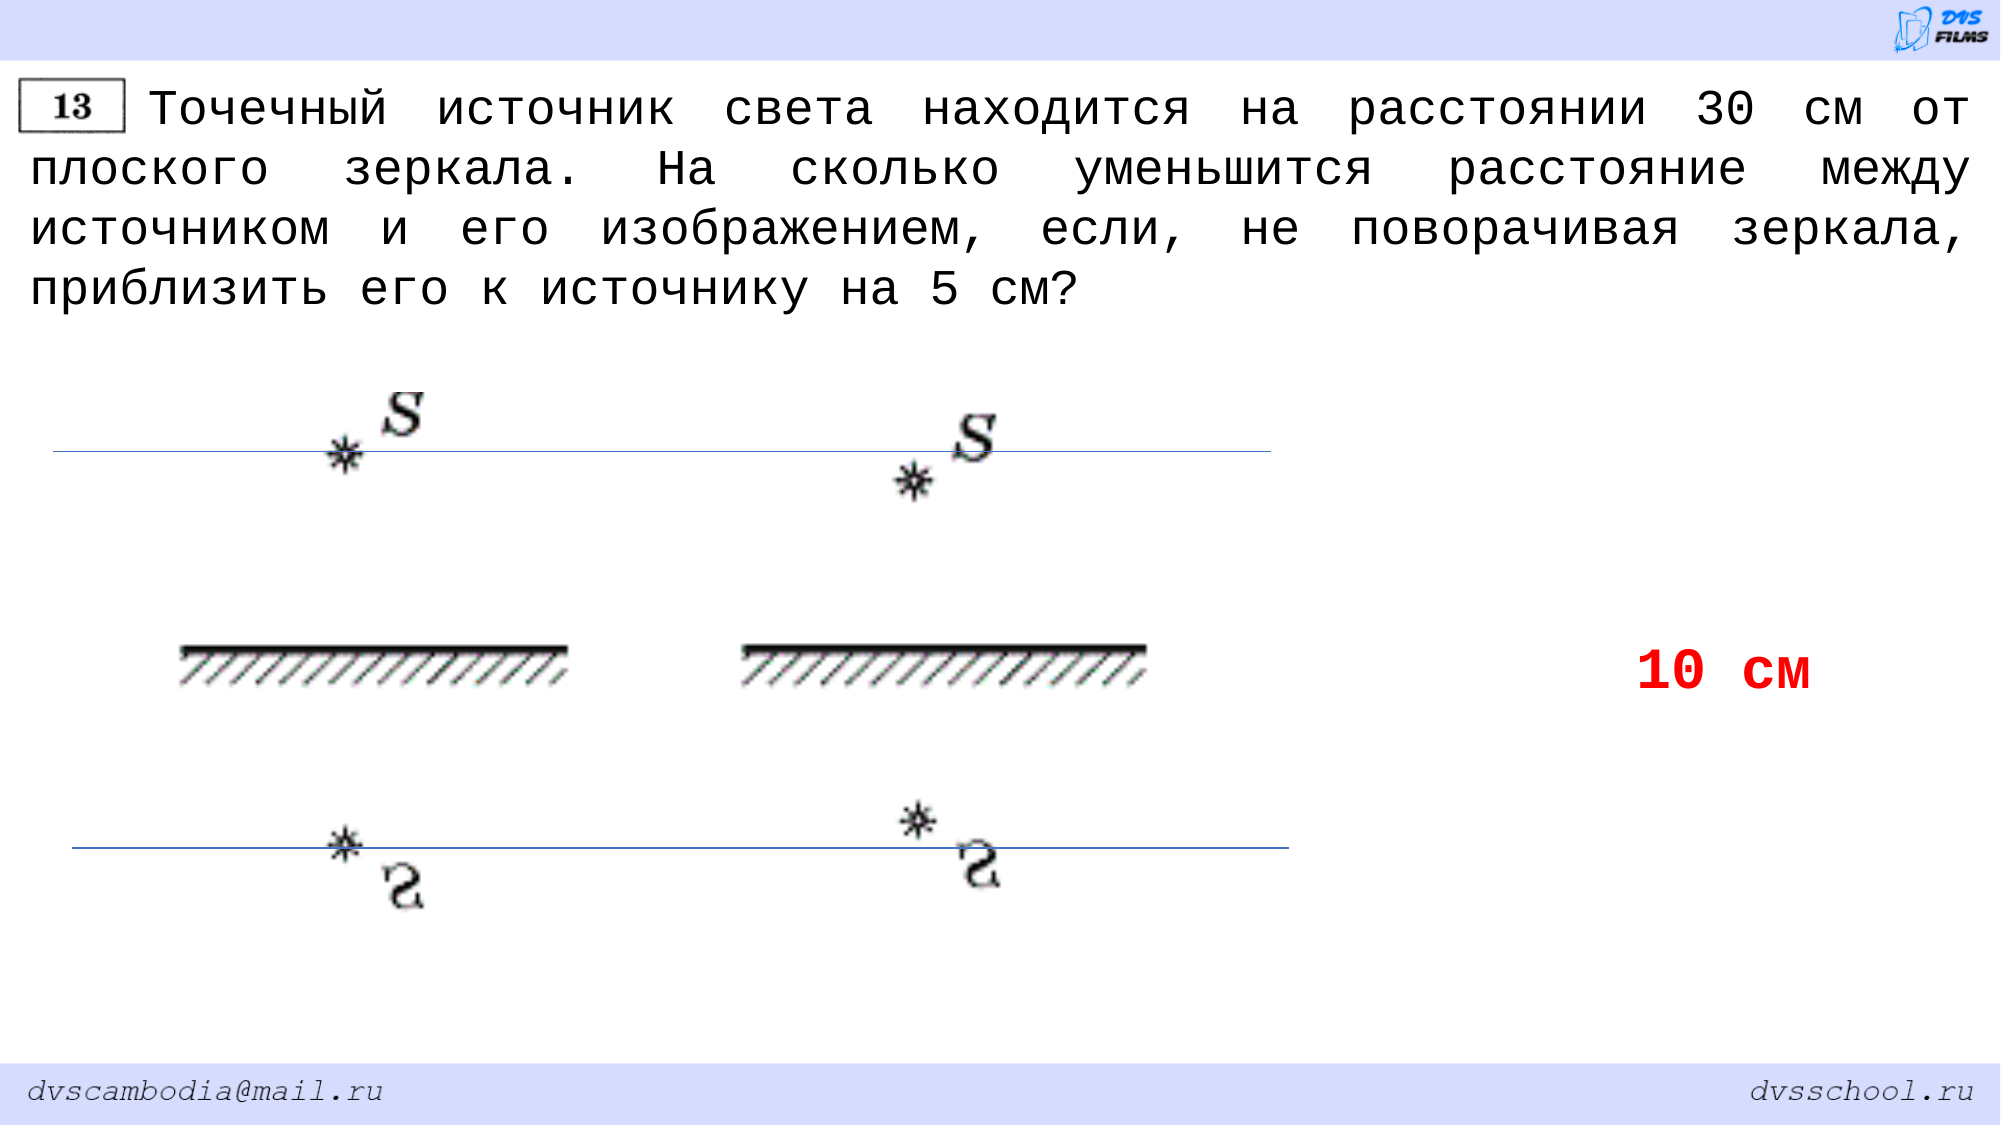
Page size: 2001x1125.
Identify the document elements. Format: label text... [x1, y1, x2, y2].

text_box 10 см [1622, 623, 1827, 708]
text_box Точечный источник света находится на расстоянии 30 см от плоского зеркала. На сколько уменьшится расстояние между источником и его изображением, если, не поворачивая зеркала, приблизить его к источнику на 5 см? [14, 67, 1986, 322]
picture [0, 0, 2001, 1125]
